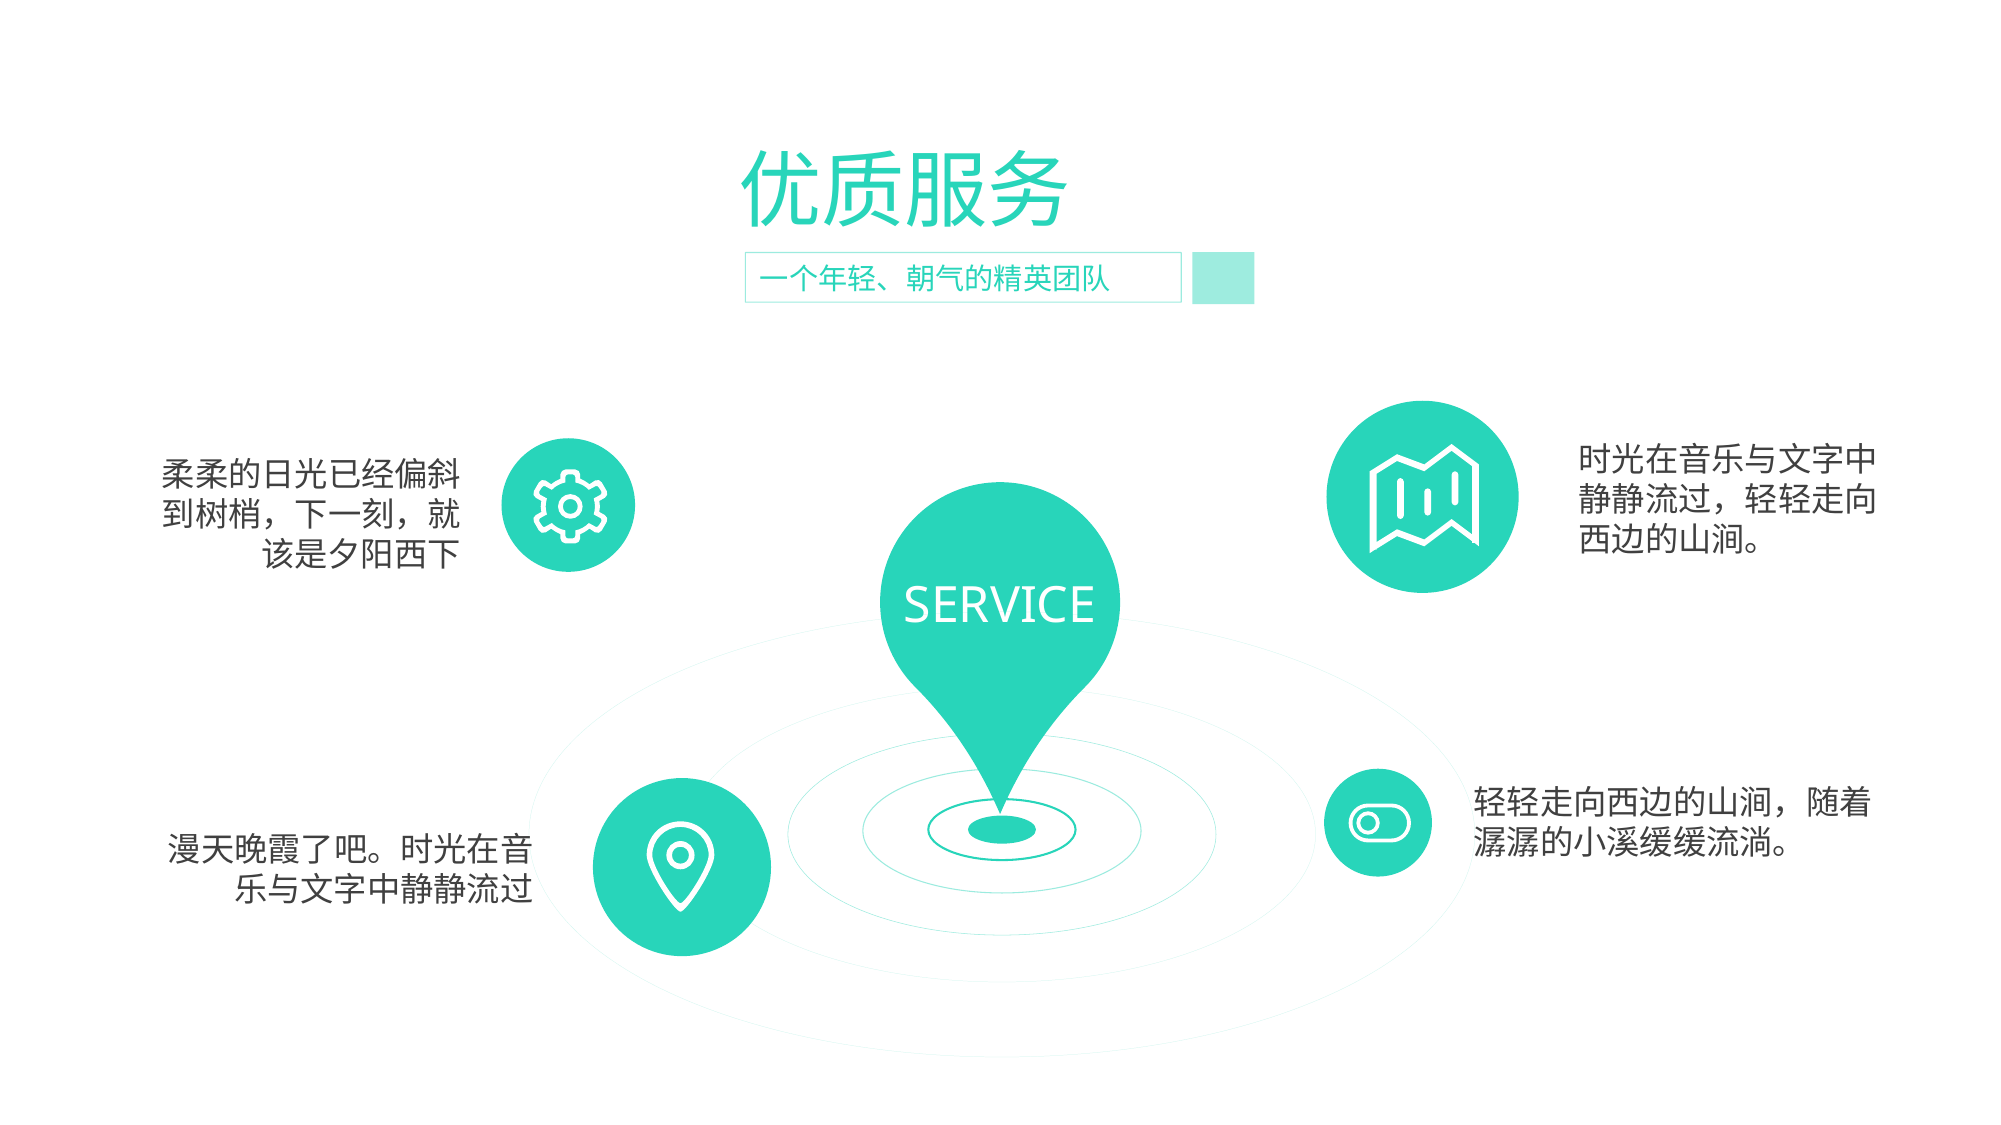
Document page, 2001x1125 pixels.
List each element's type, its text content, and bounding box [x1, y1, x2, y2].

text_box [710, 709, 1317, 984]
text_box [592, 778, 771, 957]
text_box 一个年轻、朝气的精英团队 [745, 252, 1182, 303]
text_box [605, 625, 1471, 1059]
text_box 漫天晚霞了吧。时光在音乐与文字中静静流过 [128, 820, 549, 916]
text_box 轻轻走向西边的山涧，随着潺潺的小溪缓缓流淌。 [1458, 773, 1908, 869]
text_box 优质服务 [723, 129, 1277, 245]
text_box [1324, 768, 1432, 877]
text_box [528, 626, 826, 947]
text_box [501, 438, 636, 572]
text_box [826, 482, 1174, 723]
text_box 柔柔的日光已经偏斜到树梢，下一刻，就该是夕阳西下 [131, 445, 476, 580]
text_box [1191, 251, 1255, 305]
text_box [1326, 400, 1519, 593]
text_box 时光在音乐与文字中静静流过，轻轻走向西边的山涧。 [1564, 431, 1908, 566]
